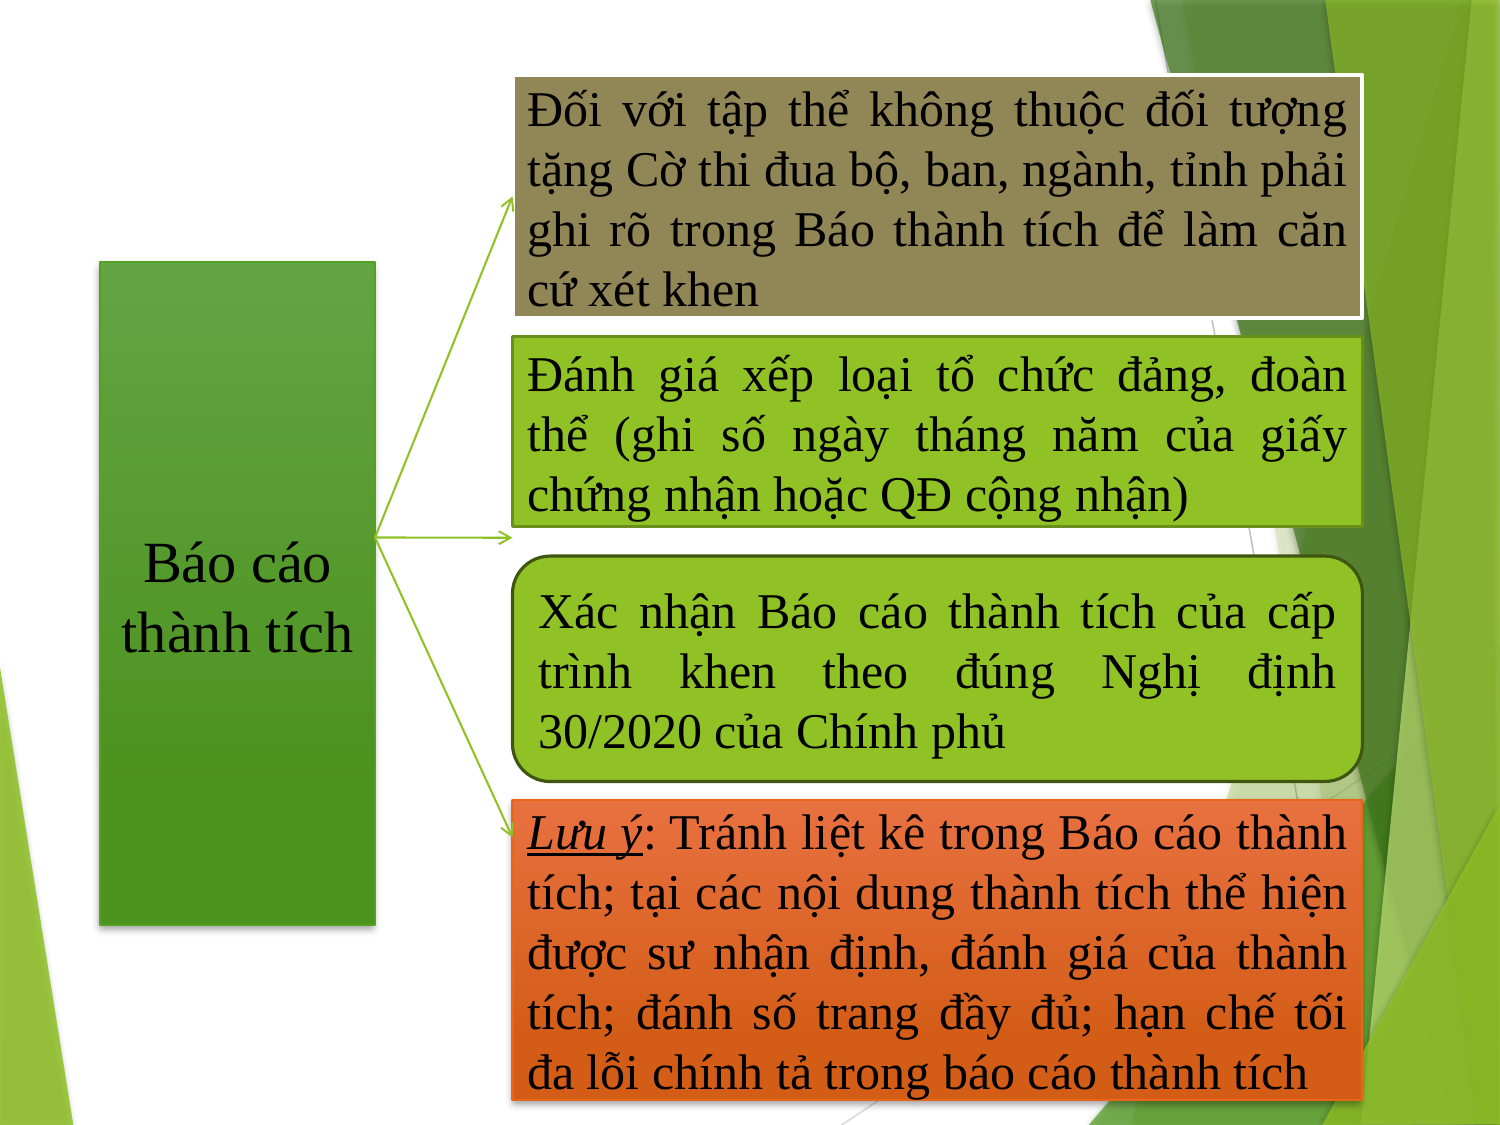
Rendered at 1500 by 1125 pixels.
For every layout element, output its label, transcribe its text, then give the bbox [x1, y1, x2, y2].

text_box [293, 618, 595, 757]
text_box Lưu ý: Tránh liệt kê trong Báo cáo thành tích; tại các nội dung thành tích thể hiện được sư nhận định, đánh giá của thành tích; đánh số trang đầy đủ; hạn chế tối đa lỗi chính tả trong báo cáo thành tích [511, 799, 1363, 1101]
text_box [374, 195, 513, 536]
text_box Đối với tập thể không thuộc đối tượng tặng Cờ thi đua bộ, ban, ngành, tỉnh phải ghi rõ trong Báo thành tích để làm căn cứ xét khen [510, 73, 1364, 320]
text_box Xác nhận Báo cáo thành tích của cấp trình khen theo đúng Nghị định 30/2020 của Chính phủ [510, 554, 1365, 784]
text_box Báo cáo thành tích [99, 261, 376, 926]
text_box Đánh giá xếp loại tổ chức đảng, đoàn thể (ghi số ngày tháng năm của giấy chứng nhận hoặc QĐ cộng nhận) [516, 335, 1364, 528]
